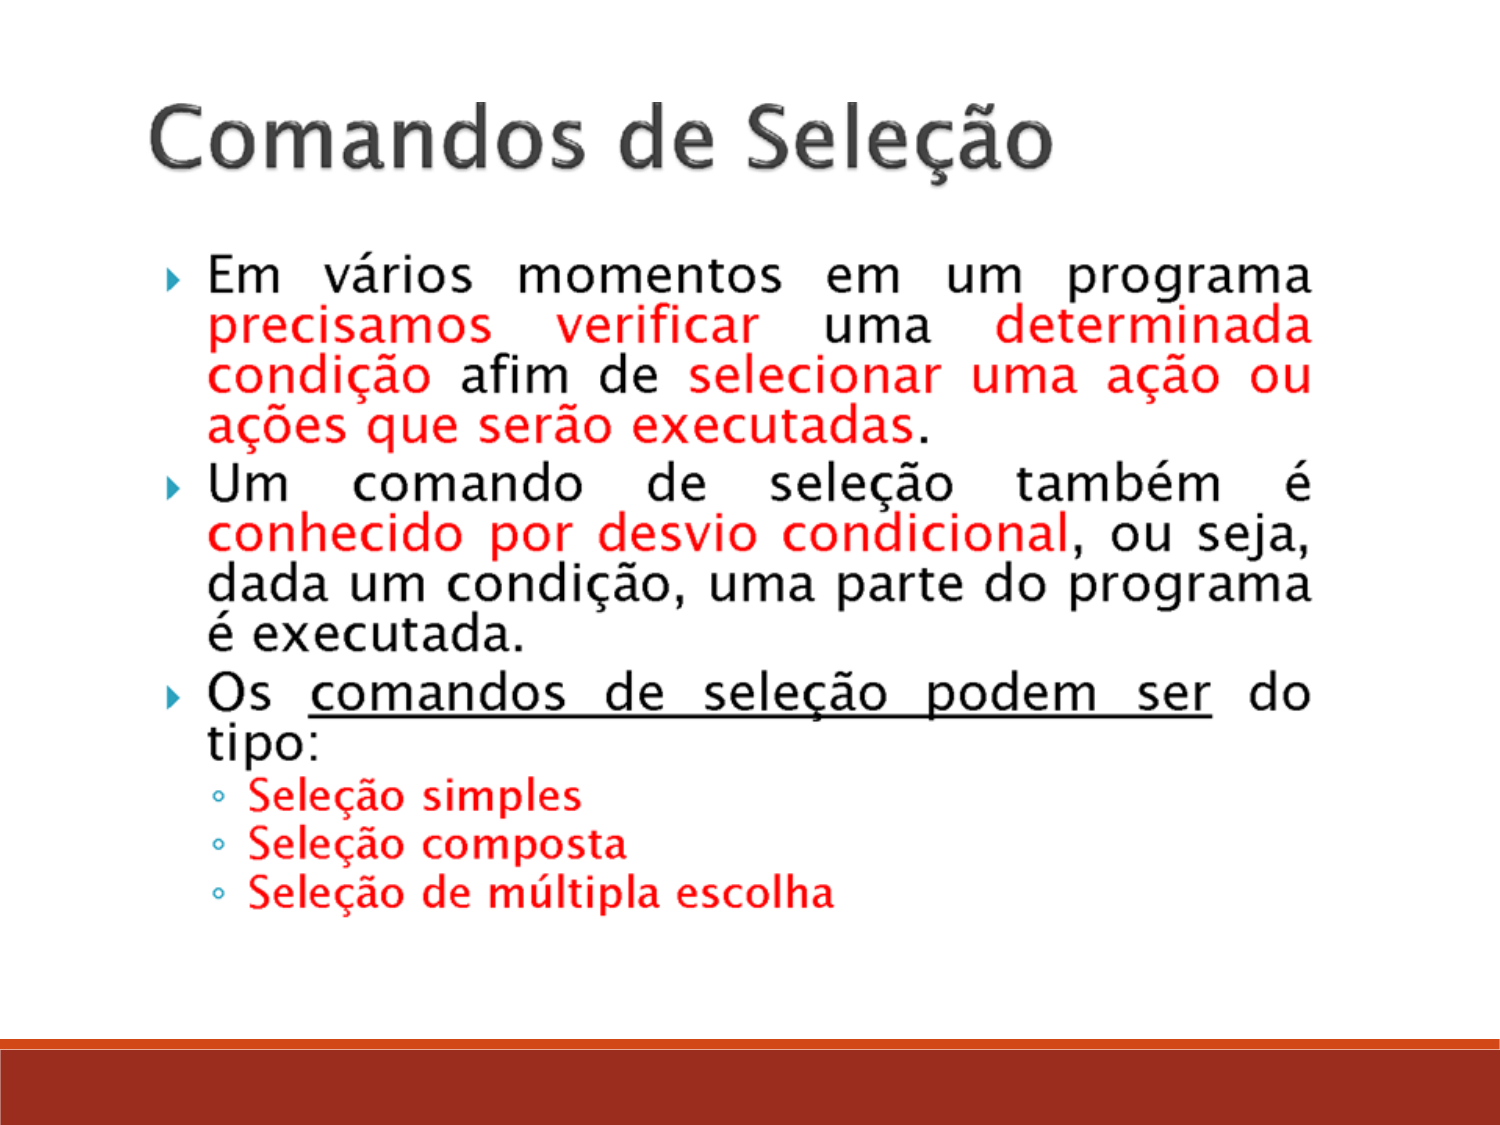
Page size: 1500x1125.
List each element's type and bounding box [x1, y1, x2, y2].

picture [139, 102, 1361, 955]
